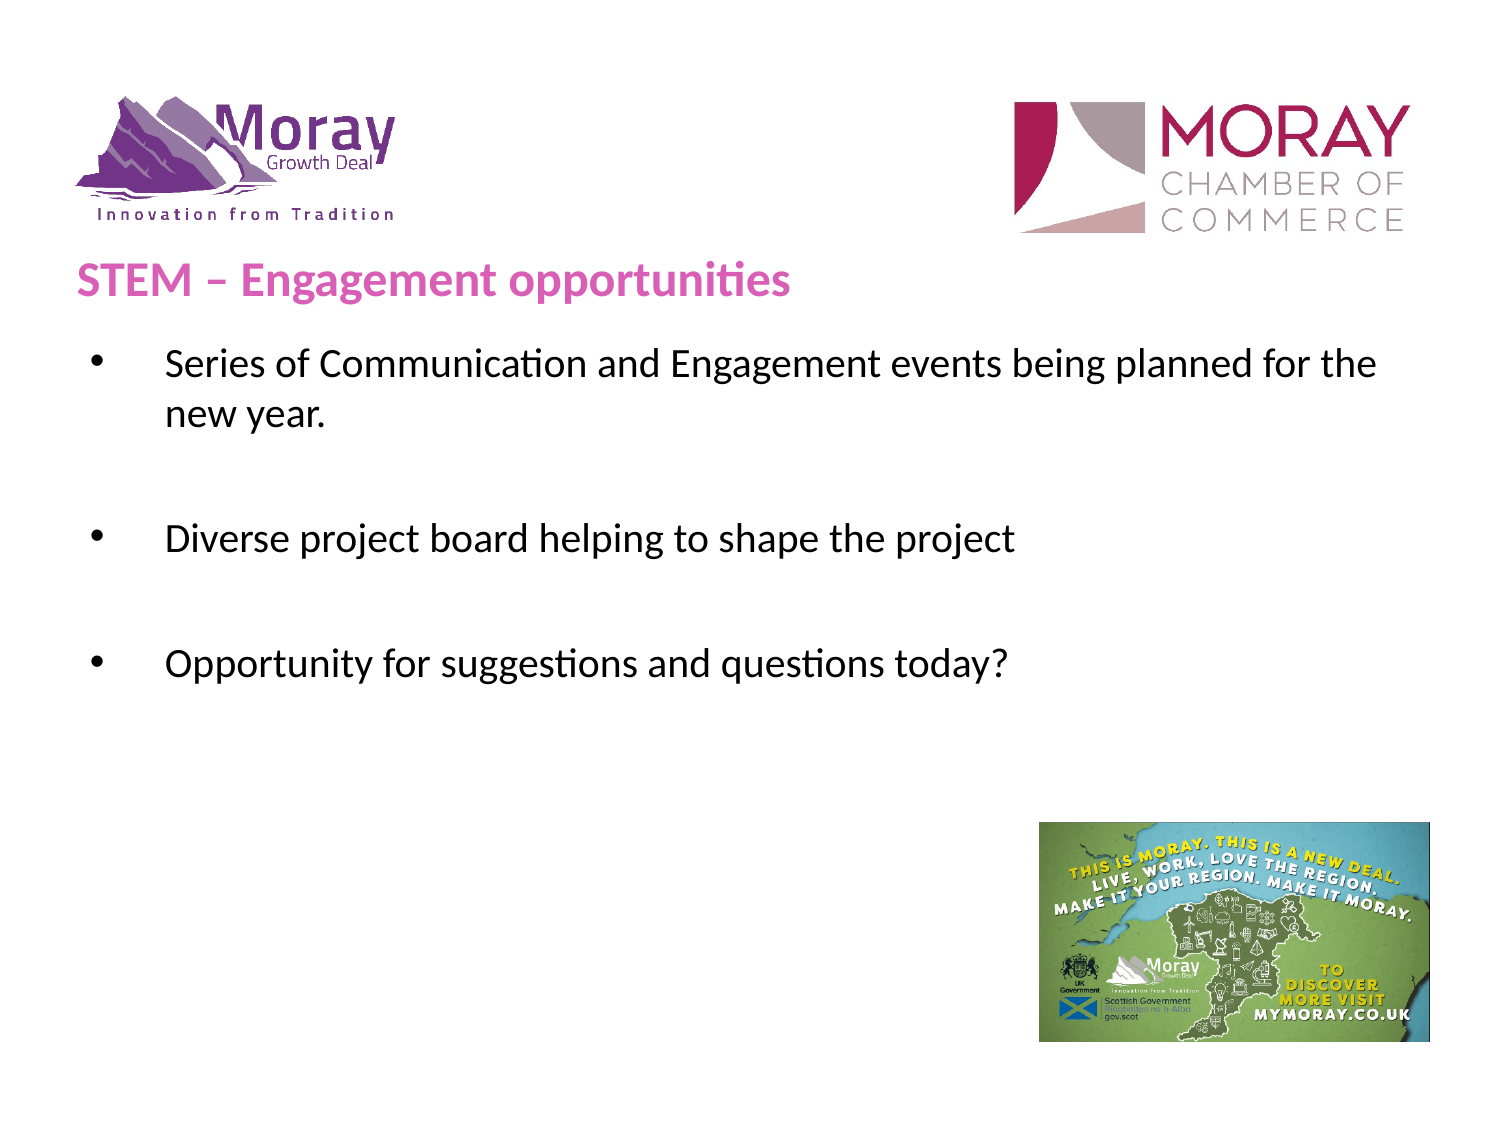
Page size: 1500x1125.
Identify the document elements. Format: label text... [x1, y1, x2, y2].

text_box Series of Communication and Engagement events being planned for the new year. Diverse project board helping to shape the project Opportunity for suggestions and questions today? [74, 328, 1425, 694]
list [74, 95, 395, 220]
picture [1039, 822, 1430, 1042]
picture [974, 46, 1423, 237]
text_box STEM – Engagement opportunities [62, 238, 1425, 314]
title [103, 59, 1397, 238]
